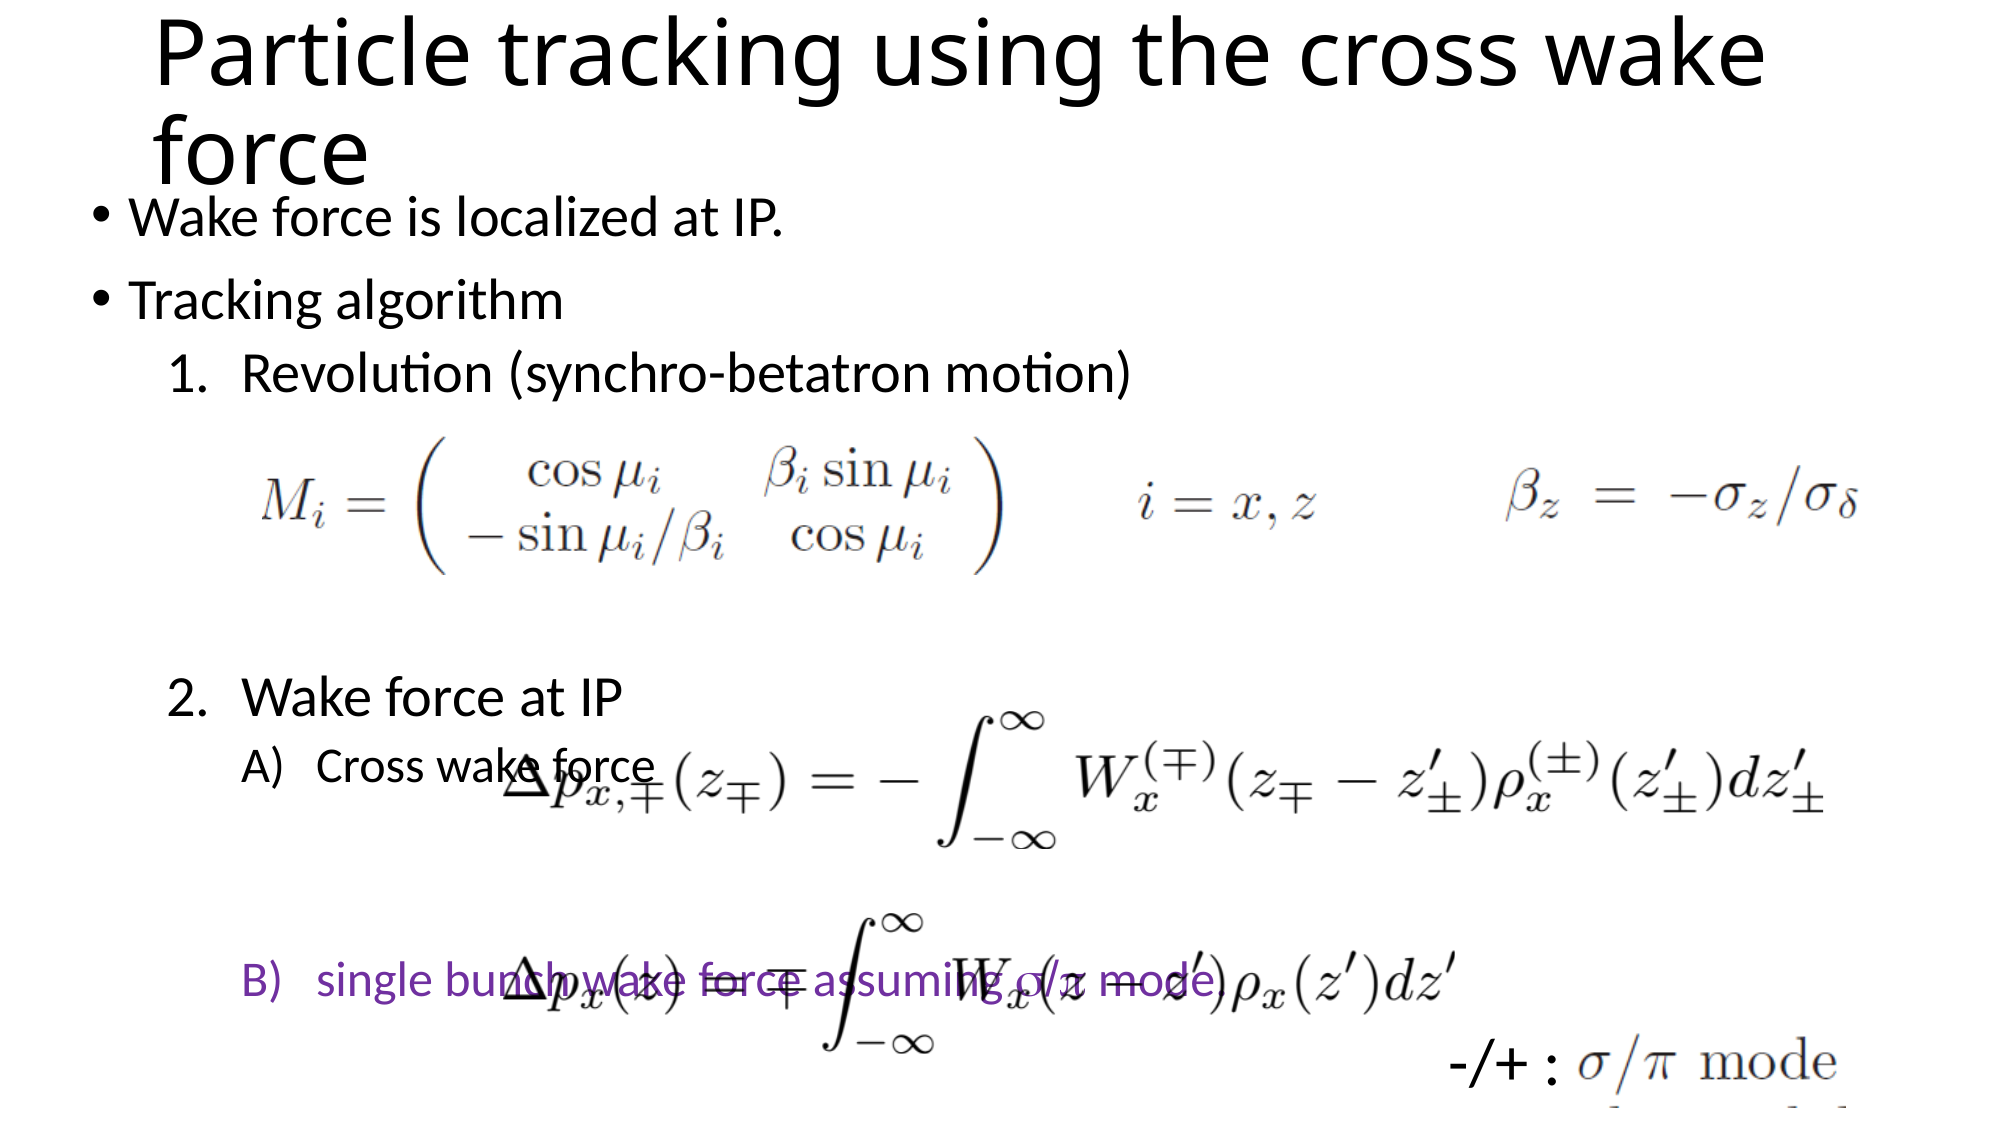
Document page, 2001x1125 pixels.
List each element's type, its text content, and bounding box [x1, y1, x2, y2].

text_box -/+ : [1434, 1011, 1607, 1107]
picture [1499, 465, 1863, 528]
picture [502, 913, 1455, 1054]
picture [502, 711, 1824, 849]
title Particle tracking using the cross wake force [137, 30, 1863, 180]
picture [1565, 1029, 1846, 1108]
picture [262, 428, 1321, 575]
list Wake force is localized at IP. Tracking algorithm Revolution (synchro-betatron motion) Wake force at IP Cross wake force single bunch wake force assuming s/p mode. [76, 178, 1801, 1032]
